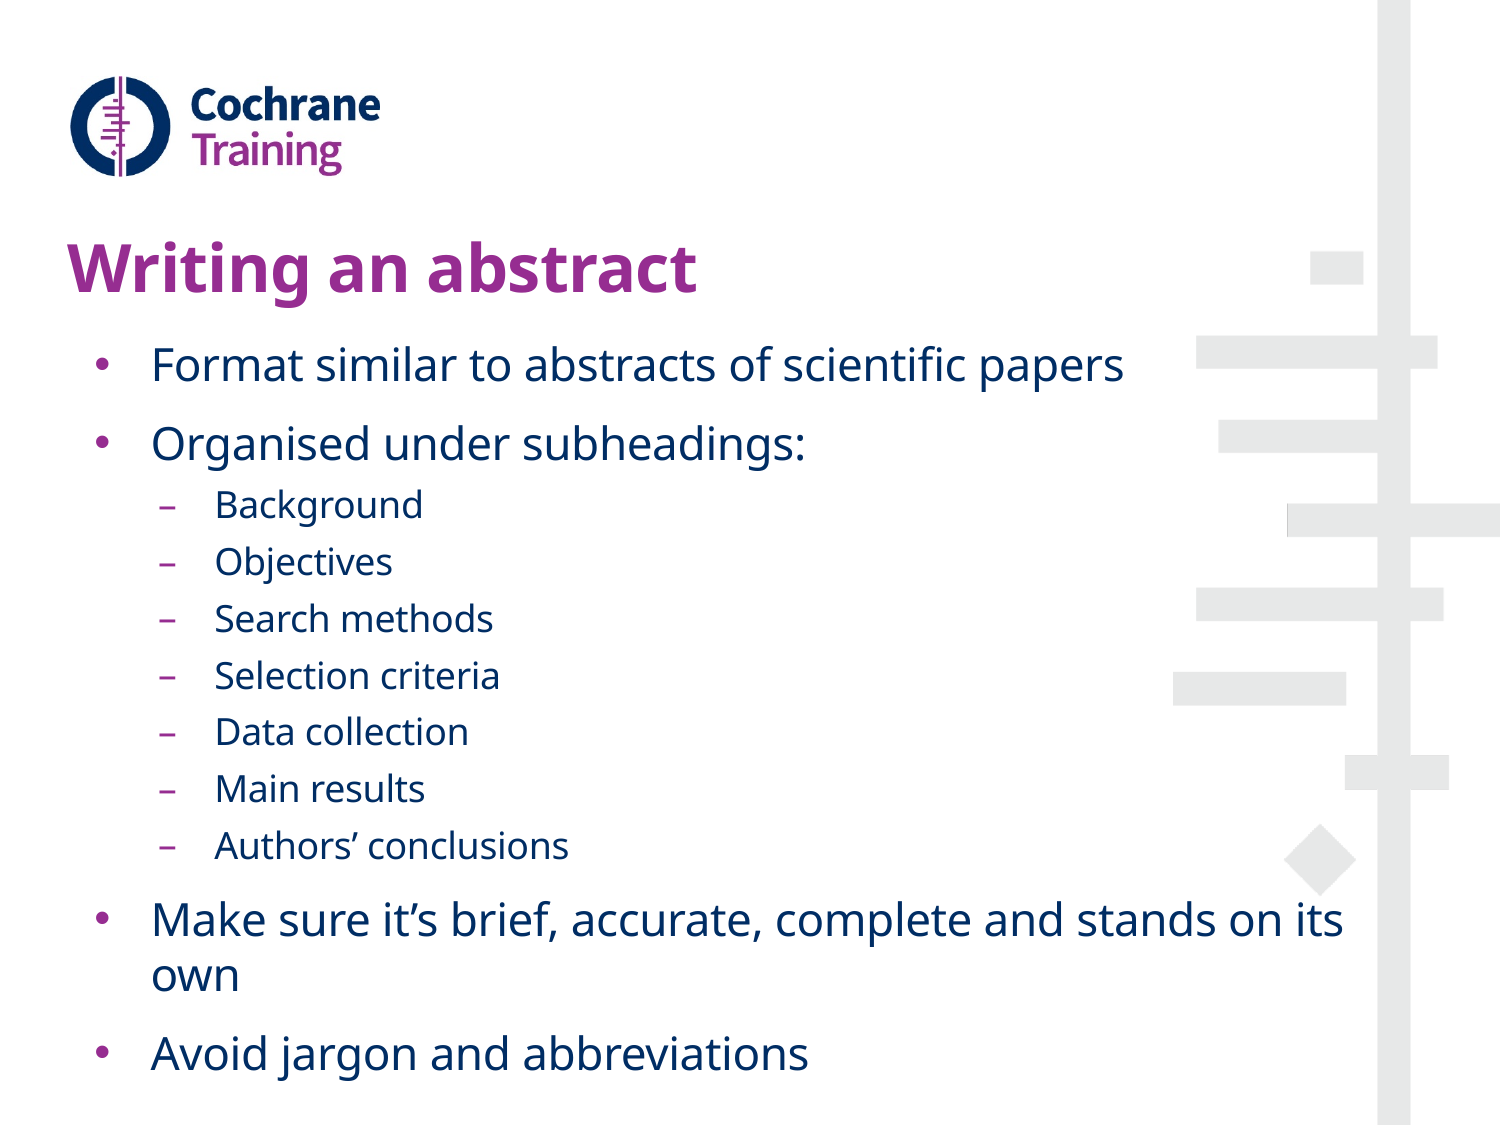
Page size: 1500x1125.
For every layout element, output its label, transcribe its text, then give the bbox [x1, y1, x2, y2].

picture [1173, 0, 1500, 1125]
picture [70, 76, 380, 180]
text_box Format similar to abstracts of scientific papers Organised under subheadings: Background Objectives Search methods Selection criteria Data collection Main results Authors’ conclusions Make sure it’s brief, accurate, complete and stands on its own Avoid jargon and abbreviations [67, 335, 1438, 474]
list [42, 383, 1413, 521]
title Writing an abstract [67, 202, 1381, 307]
